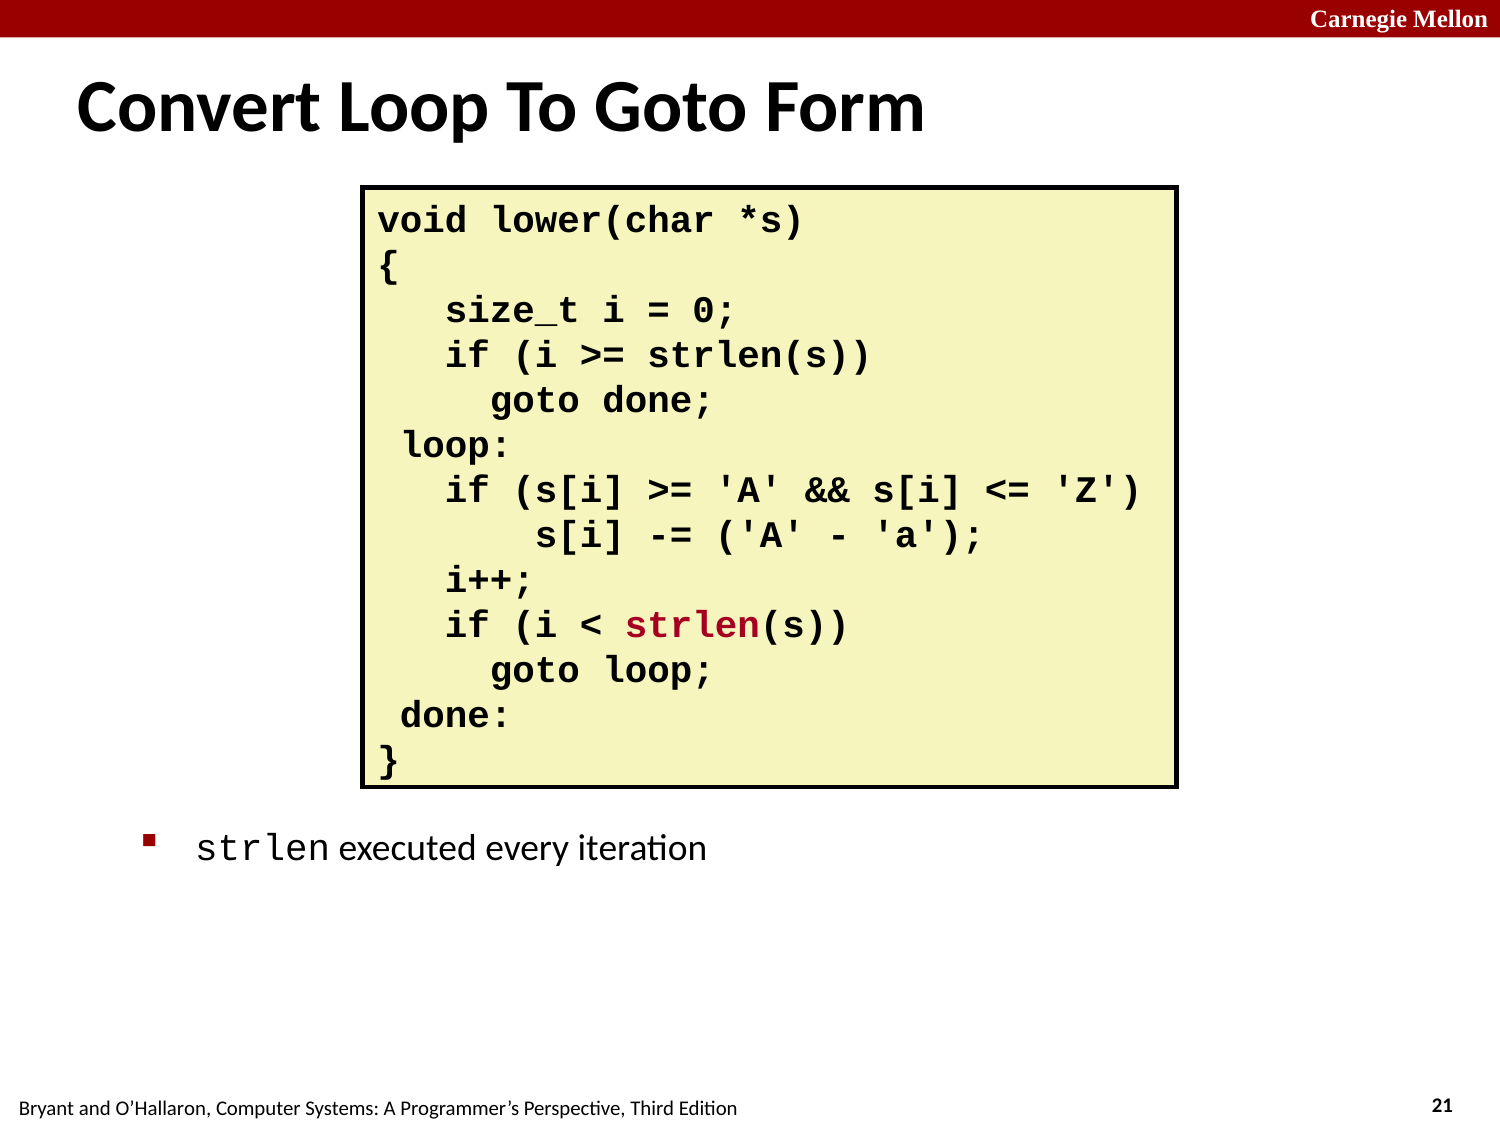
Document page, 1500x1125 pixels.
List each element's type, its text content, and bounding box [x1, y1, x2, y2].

title Convert Loop To Goto Form [62, 54, 1217, 150]
text_box void lower(char *s) { size_t i = 0; if (i >= strlen(s)) goto done; loop: if (s[i] >= 'A' && s[i] <= 'Z') s[i] -= ('A' - 'a'); i++; if (i < strlen(s)) goto loop; done: } [362, 187, 1177, 788]
list strlen executed every iteration [49, 820, 1409, 970]
